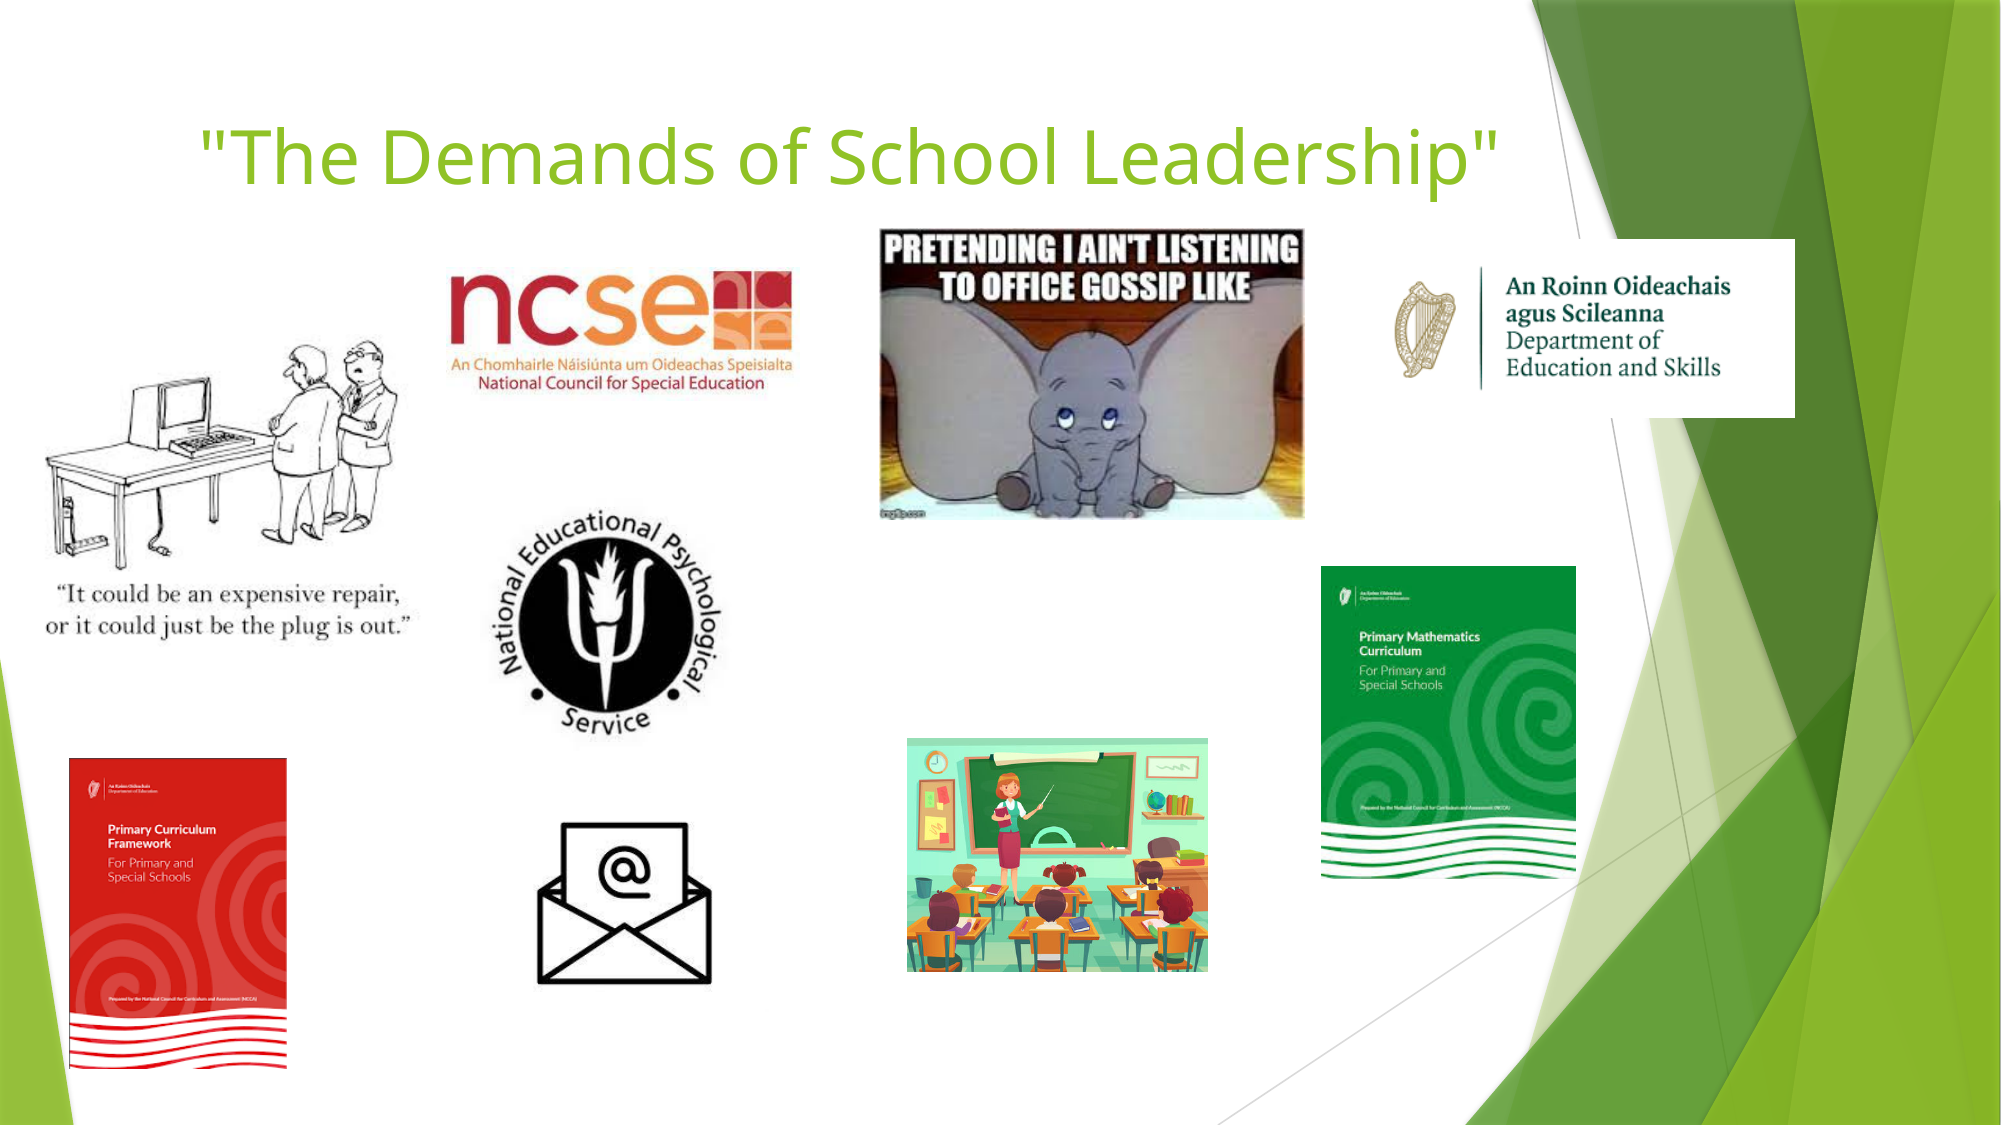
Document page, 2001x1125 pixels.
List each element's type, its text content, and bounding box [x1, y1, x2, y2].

picture [32, 333, 425, 651]
picture [906, 738, 1208, 973]
picture [879, 228, 1306, 520]
title "The Demands of School Leadership" [0, 101, 1700, 364]
picture [445, 266, 801, 402]
picture [479, 497, 733, 751]
picture [1321, 565, 1576, 880]
picture [479, 794, 769, 1012]
picture [68, 758, 287, 1070]
picture [1355, 239, 1795, 419]
